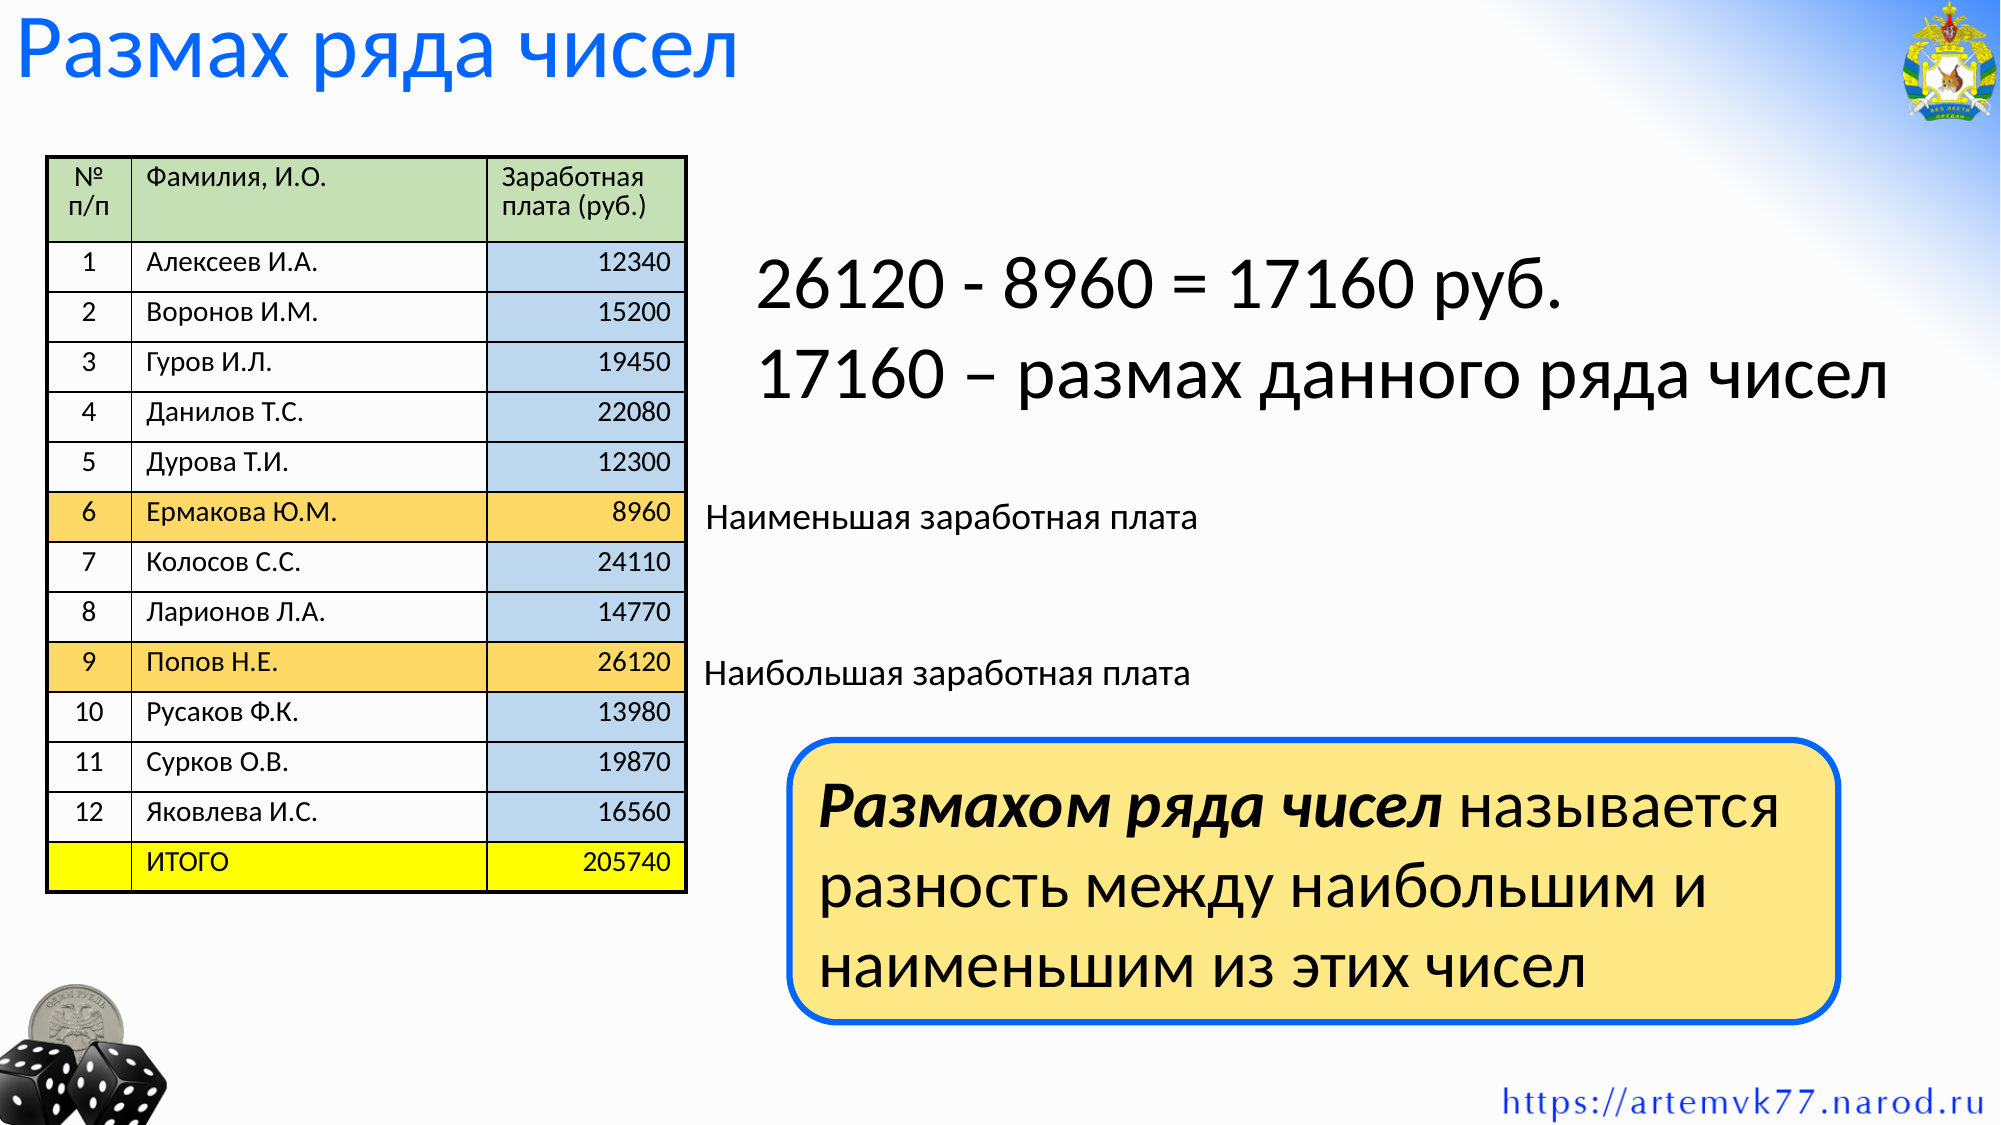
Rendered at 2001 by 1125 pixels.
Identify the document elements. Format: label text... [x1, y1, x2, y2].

table_cell Дурова Т.И. [132, 443, 486, 491]
table_cell [49, 843, 131, 890]
text_box Размахом ряда чисел называется разность между наибольшим и наименьшим из этих чисел [789, 739, 1839, 1023]
table_cell Попов Н.Е. [132, 643, 486, 691]
text_box Наименьшая заработная плата [690, 484, 1223, 544]
title Размах ряда чисел [0, 0, 1191, 96]
table_header Фамилия, И.О. [132, 159, 486, 241]
text_box 26120 - 8960 = 17160 руб. 17160 – размах данного ряда чисел [741, 226, 1932, 421]
table_cell 16560 [488, 793, 684, 841]
table_header № п/п [49, 159, 131, 241]
table_cell 12300 [488, 443, 684, 491]
table_cell 4 [49, 393, 131, 441]
table_cell ИТОГО [132, 843, 486, 890]
table_cell 1 [49, 243, 131, 291]
table_cell 24110 [488, 543, 684, 591]
table_cell Колосов С.С. [132, 543, 486, 591]
table_header Заработная плата (руб.) [488, 159, 684, 241]
table_cell Гуров И.Л. [132, 343, 486, 391]
table_cell Ермакова Ю.М. [132, 493, 486, 541]
table_cell 19870 [488, 743, 684, 791]
table_cell 5 [49, 443, 131, 491]
table_cell 13980 [488, 693, 684, 741]
table_cell 2 [49, 293, 131, 341]
table_cell 22080 [488, 393, 684, 441]
table_cell Воронов И.М. [132, 293, 486, 341]
table_cell Данилов Т.С. [132, 393, 486, 441]
text_box Наибольшая заработная плата [689, 640, 1215, 701]
table_cell Русаков Ф.К. [132, 693, 486, 741]
table_cell Ларионов Л.А. [132, 593, 486, 641]
table_cell Яковлева И.С. [132, 793, 486, 841]
table_cell Сурков О.В. [132, 743, 486, 791]
table_cell Алексеев И.А. [132, 243, 486, 291]
table_cell 205740 [488, 843, 684, 890]
table_cell 9 [49, 643, 131, 691]
table_cell 12 [49, 793, 131, 841]
table_cell 8 [49, 593, 131, 641]
table_cell 11 [49, 743, 131, 791]
table_cell 19450 [488, 343, 684, 391]
table_cell 26120 [488, 643, 684, 691]
table_cell 10 [49, 693, 131, 741]
picture [0, 0, 2001, 1125]
table_cell 6 [49, 493, 131, 541]
table_cell 12340 [488, 243, 684, 291]
table_cell 7 [49, 543, 131, 591]
table_cell 15200 [488, 293, 684, 341]
table_cell 3 [49, 343, 131, 391]
table_cell 14770 [488, 593, 684, 641]
